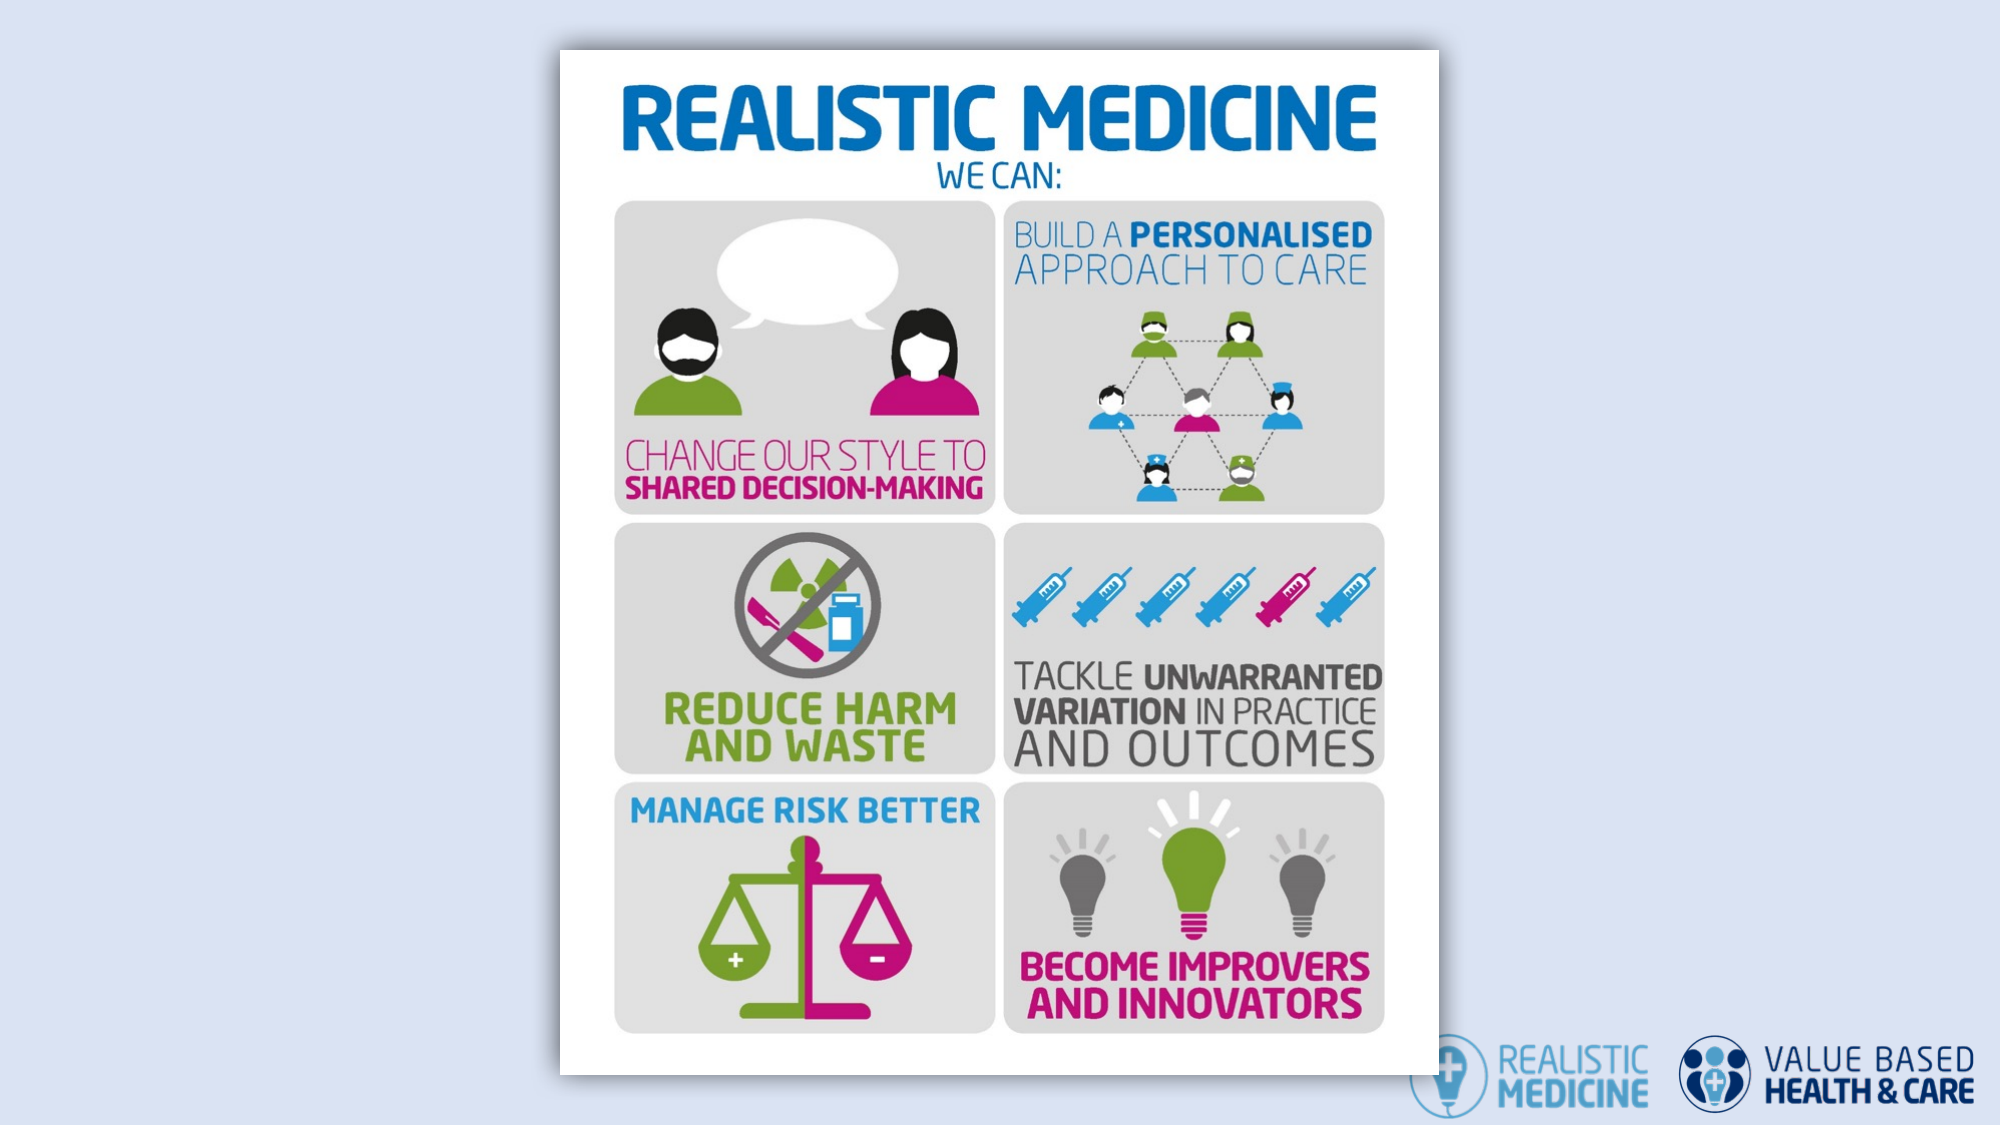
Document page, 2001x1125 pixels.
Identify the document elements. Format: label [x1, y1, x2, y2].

picture [560, 50, 1440, 1075]
text_box [1409, 1032, 1978, 1122]
